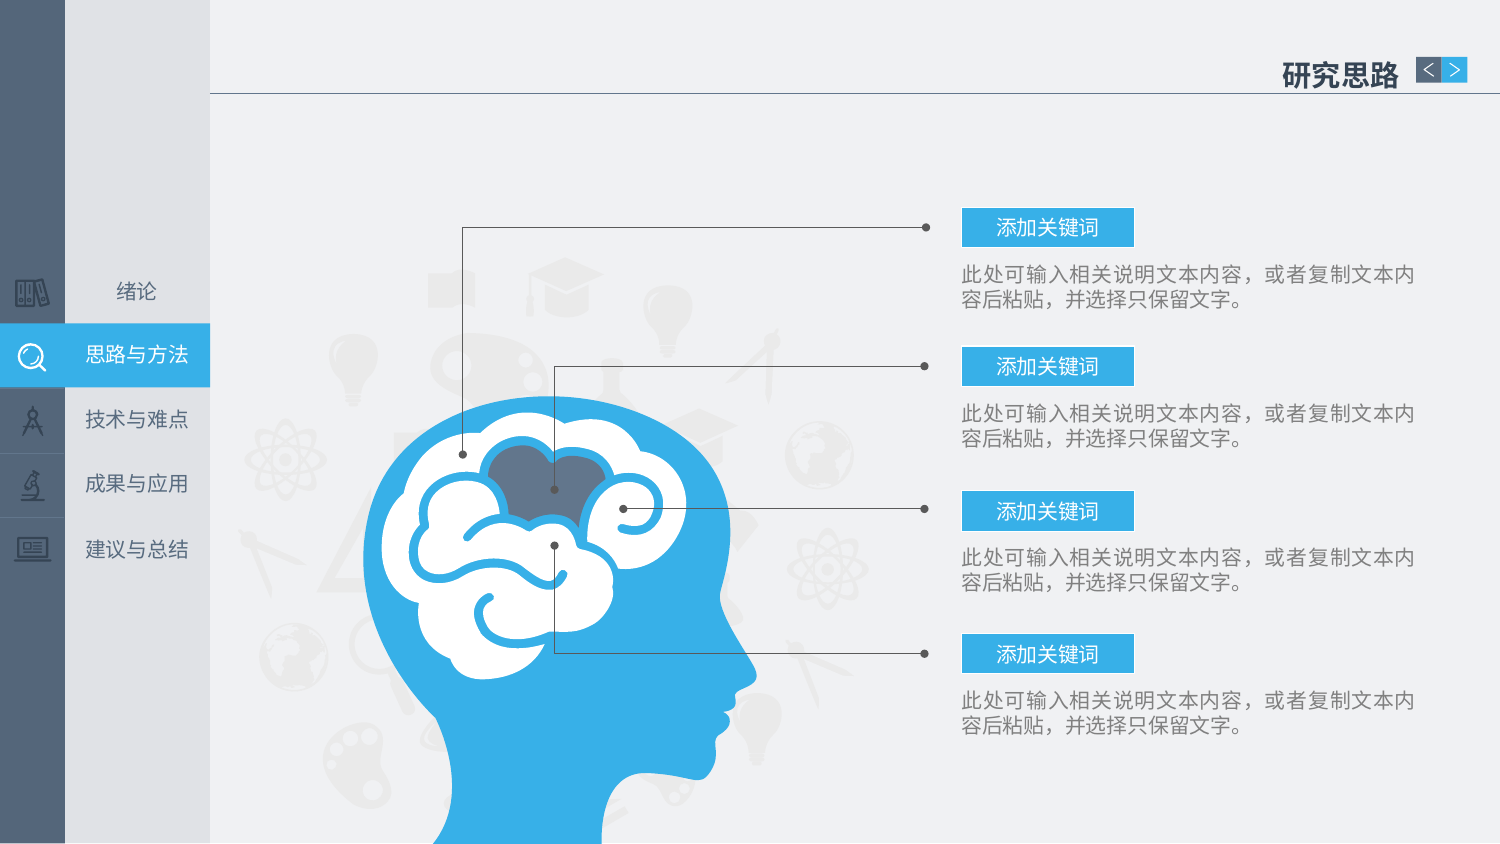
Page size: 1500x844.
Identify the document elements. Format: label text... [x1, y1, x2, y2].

text_box [17, 343, 47, 372]
text_box [15, 278, 50, 308]
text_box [338, 369, 763, 844]
text_box [874, 638, 929, 658]
text_box [874, 504, 929, 514]
text_box 添加关键词 [959, 489, 1136, 533]
text_box 建议与总结 [70, 529, 204, 569]
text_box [1441, 56, 1468, 83]
text_box [13, 536, 52, 562]
text_box 成果与应用 [70, 463, 204, 503]
text_box 思路与方法 [70, 334, 204, 374]
text_box 此处可输入相关说明文本内容，或者复制文本内容后粘贴，并选择只保留文字。 [961, 544, 1416, 595]
text_box [462, 223, 931, 256]
text_box [0, 321, 212, 390]
text_box [20, 470, 46, 502]
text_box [237, 257, 869, 844]
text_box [1415, 56, 1440, 83]
text_box [874, 362, 929, 384]
text_box 添加关键词 [959, 631, 1136, 676]
text_box 添加关键词 [959, 205, 1136, 250]
text_box 此处可输入相关说明文本内容，或者复制文本内容后粘贴，并选择只保留文字。 [961, 400, 1416, 451]
text_box 绪论 [101, 271, 173, 311]
text_box 研究思路 [962, 40, 1400, 93]
text_box 添加关键词 [959, 344, 1136, 388]
text_box 此处可输入相关说明文本内容，或者复制文本内容后粘贴，并选择只保留文字。 [961, 687, 1416, 738]
text_box 技术与难点 [70, 399, 204, 439]
text_box [22, 405, 44, 437]
text_box 此处可输入相关说明文本内容，或者复制文本内容后粘贴，并选择只保留文字。 [961, 261, 1416, 312]
